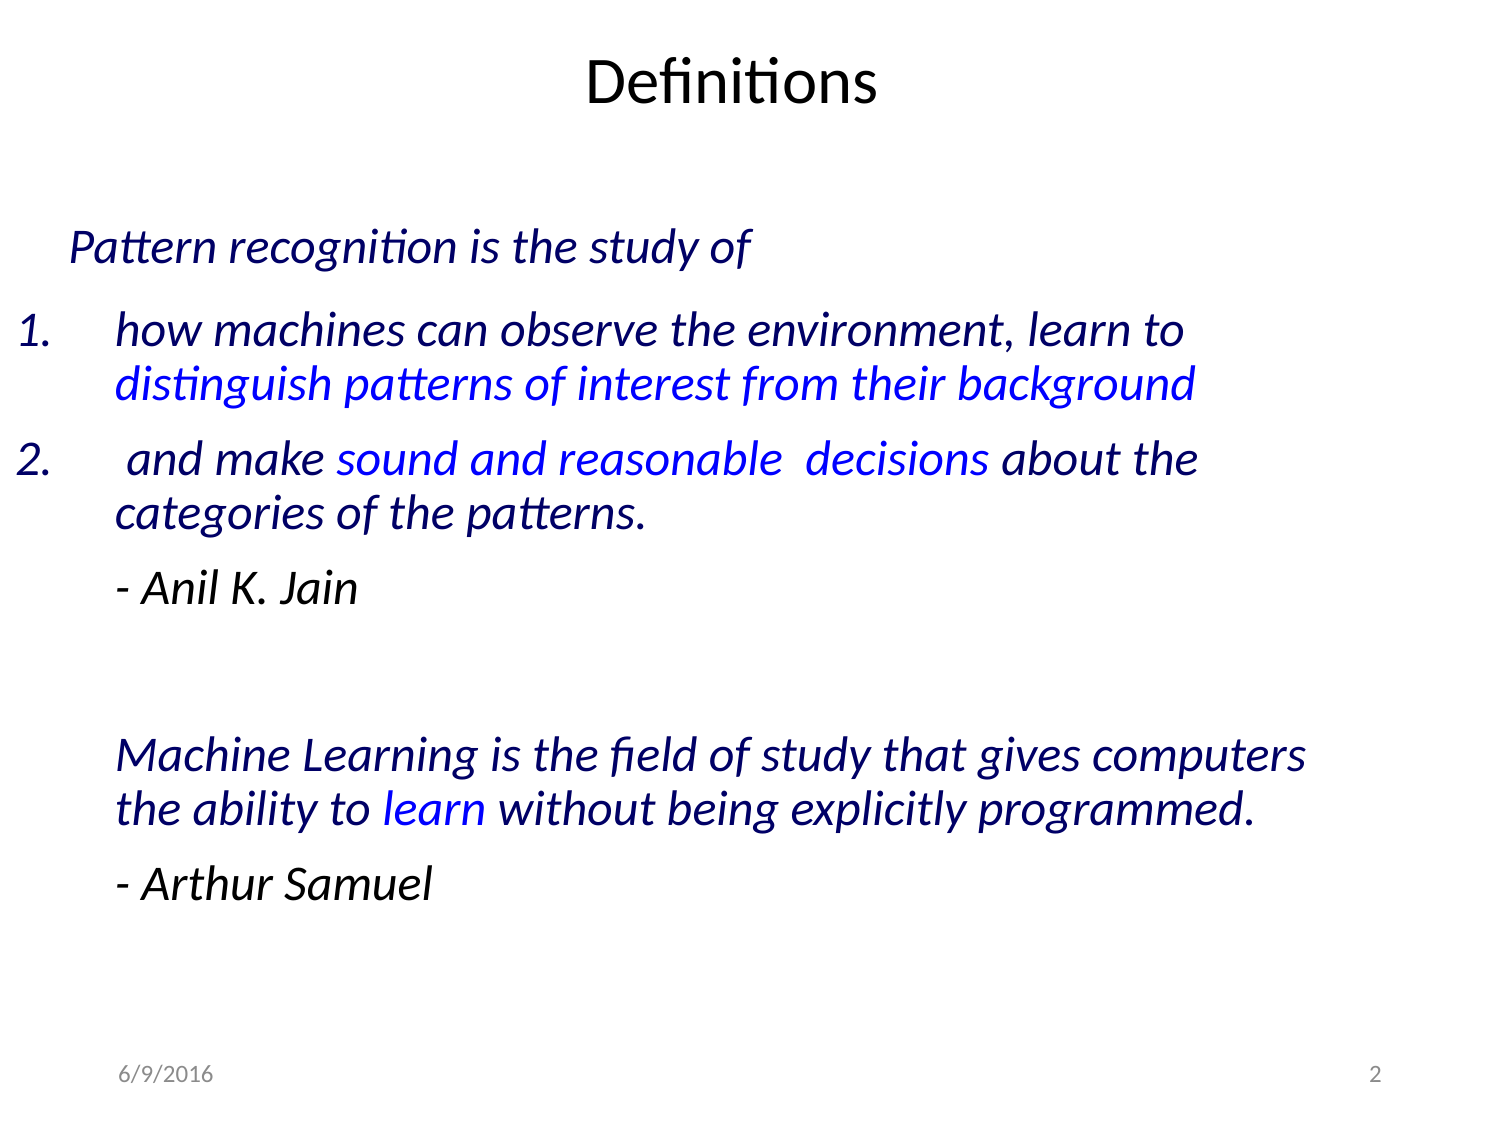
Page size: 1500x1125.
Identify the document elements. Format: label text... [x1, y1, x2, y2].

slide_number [103, 1042, 441, 1103]
text_box Definitions [571, 29, 894, 124]
list Pattern recognition is the study of how machines can observe the environment, learn to distinguish patterns of interest from their background and make sound and reasonable decisions about the categories of the patterns. - Anil K. Jain Machine Learning is the field of study that gives computers the ability to learn without being explicitly programmed. - Arthur Samuel [0, 194, 1353, 1059]
slide_number 2 [1059, 1042, 1397, 1103]
